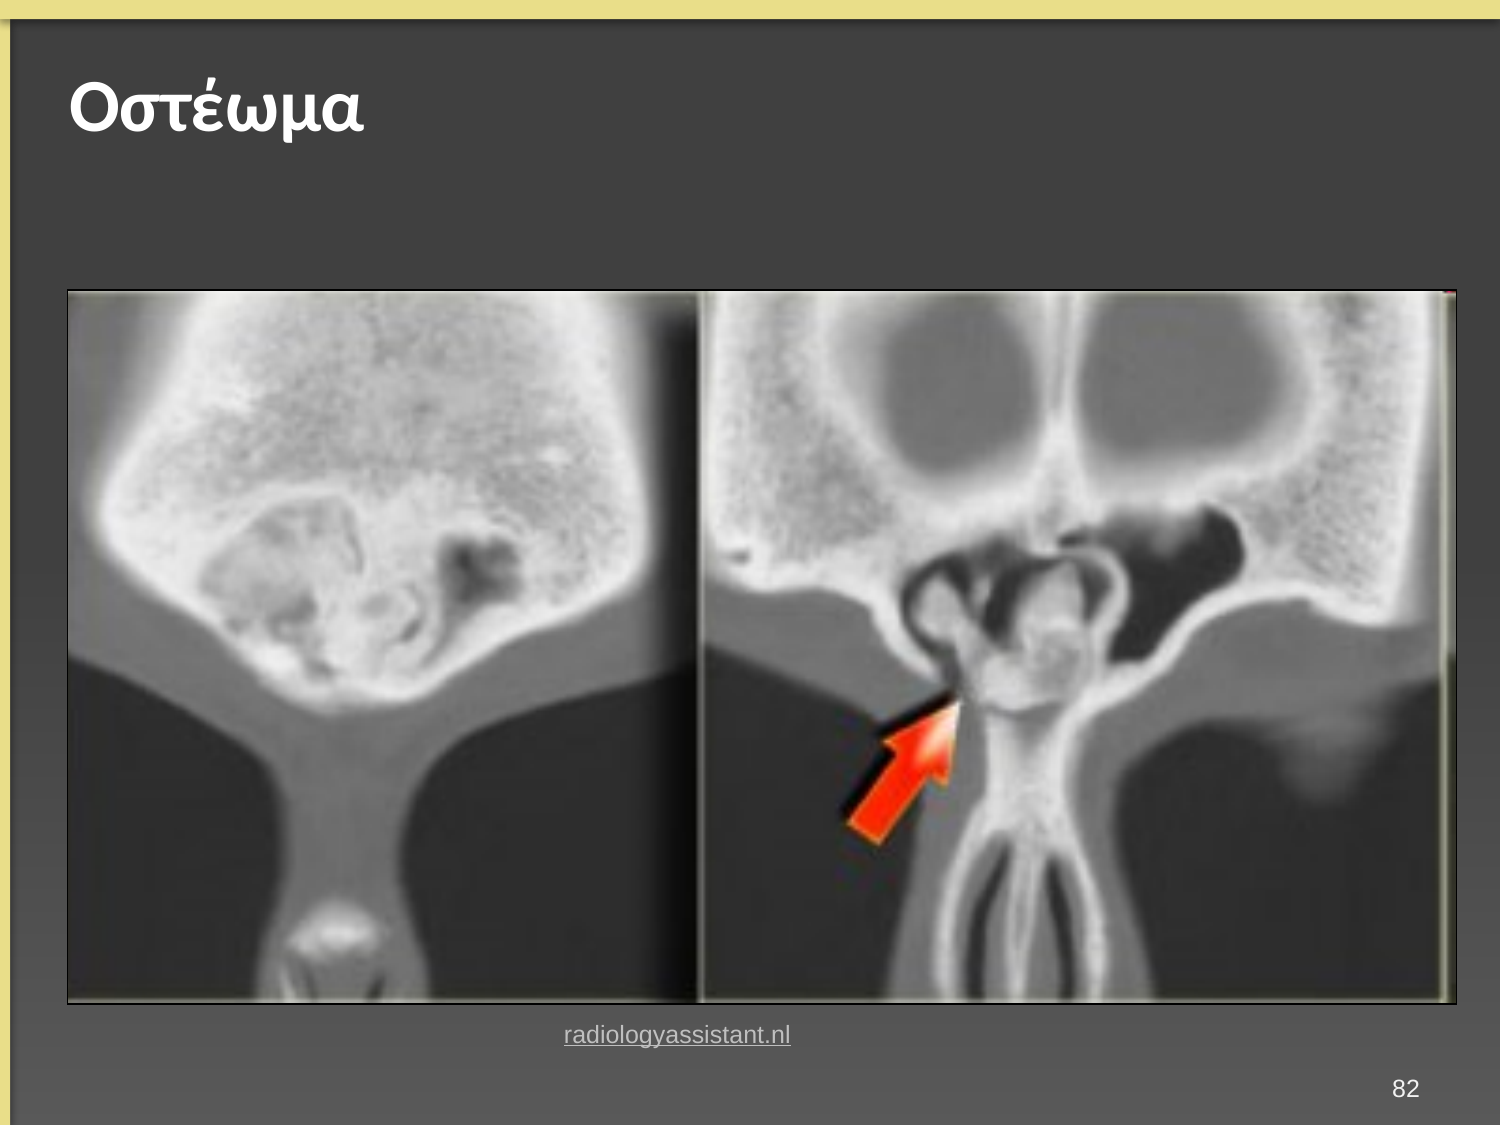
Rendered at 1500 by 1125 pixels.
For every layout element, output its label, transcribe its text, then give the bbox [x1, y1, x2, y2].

slide_number 81 [1085, 1057, 1436, 1118]
text_box radiologyassistant.nl [549, 1013, 821, 1057]
picture [67, 290, 1456, 1004]
title Οστέωμα [10, 19, 1500, 185]
